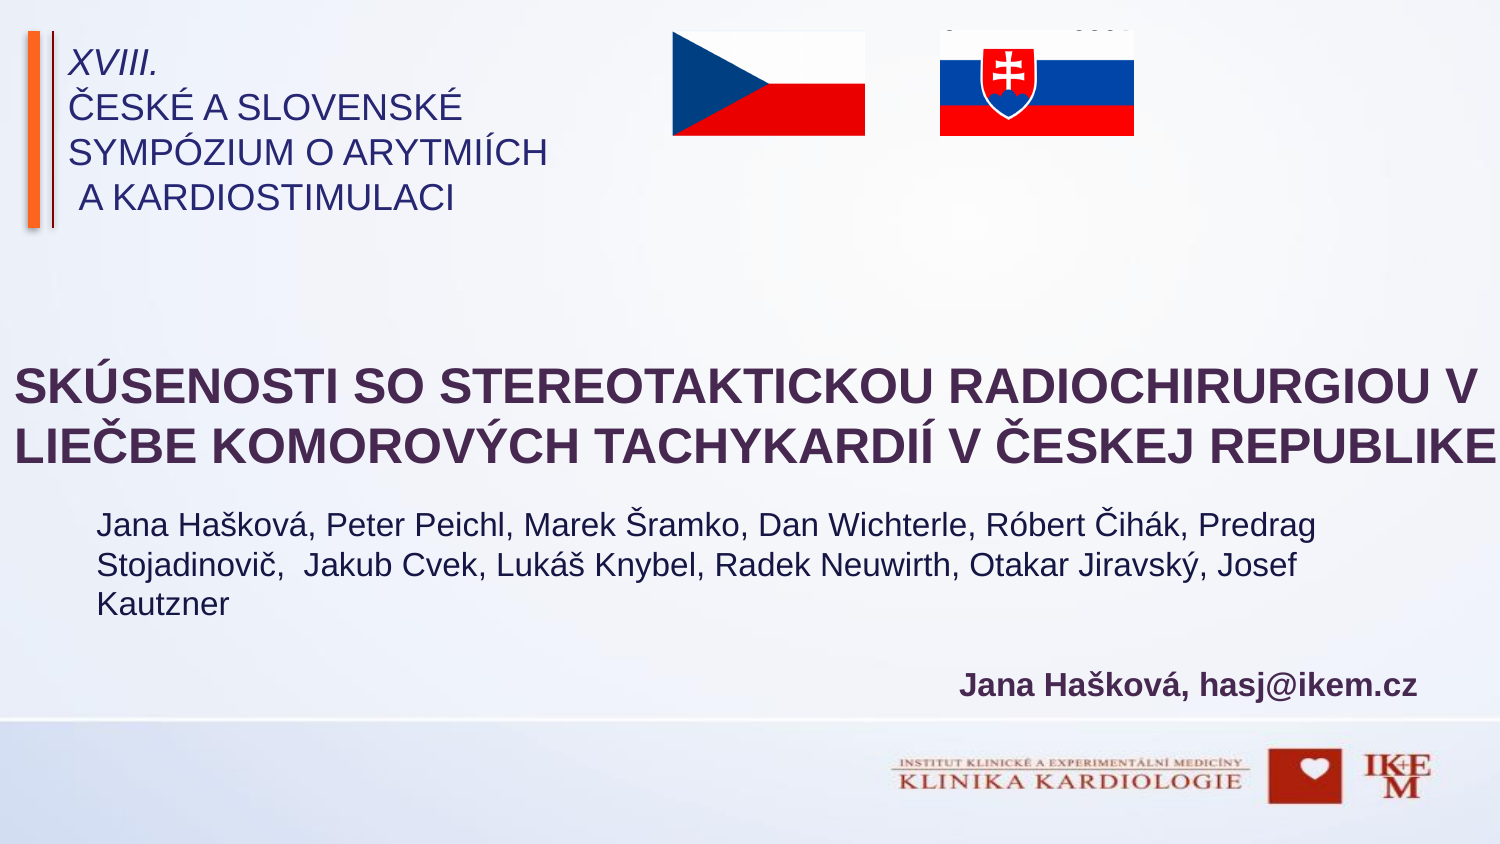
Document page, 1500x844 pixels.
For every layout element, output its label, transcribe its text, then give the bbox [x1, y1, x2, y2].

picture [0, 0, 1500, 346]
text_box SKÚSENOSTI SO STEREOTAKTICKOU RADIOCHIRURGIOU V LIEČBE KOMOROVÝCH TACHYKARDIÍ V ČESKEJ REPUBLIKE [0, 346, 1500, 481]
text_box Jana Hašková, hasj@ikem.cz [944, 655, 1500, 711]
text_box Jana Hašková, Peter Peichl, Marek Šramko, Dan Wichterle, Róbert Čihák, Predrag Stojadinovič, Jakub Cvek, Lukáš Knybel, Radek Neuwirth, Otakar Jiravský, Josef Kautzner [81, 495, 1359, 670]
text_box XVIII. ČESKÉ A SLOVENSKÉ SYMPÓZIUM O ARYTMIÍCH A KARDIOSTIMULACI [54, 30, 625, 226]
picture [0, 481, 1500, 844]
